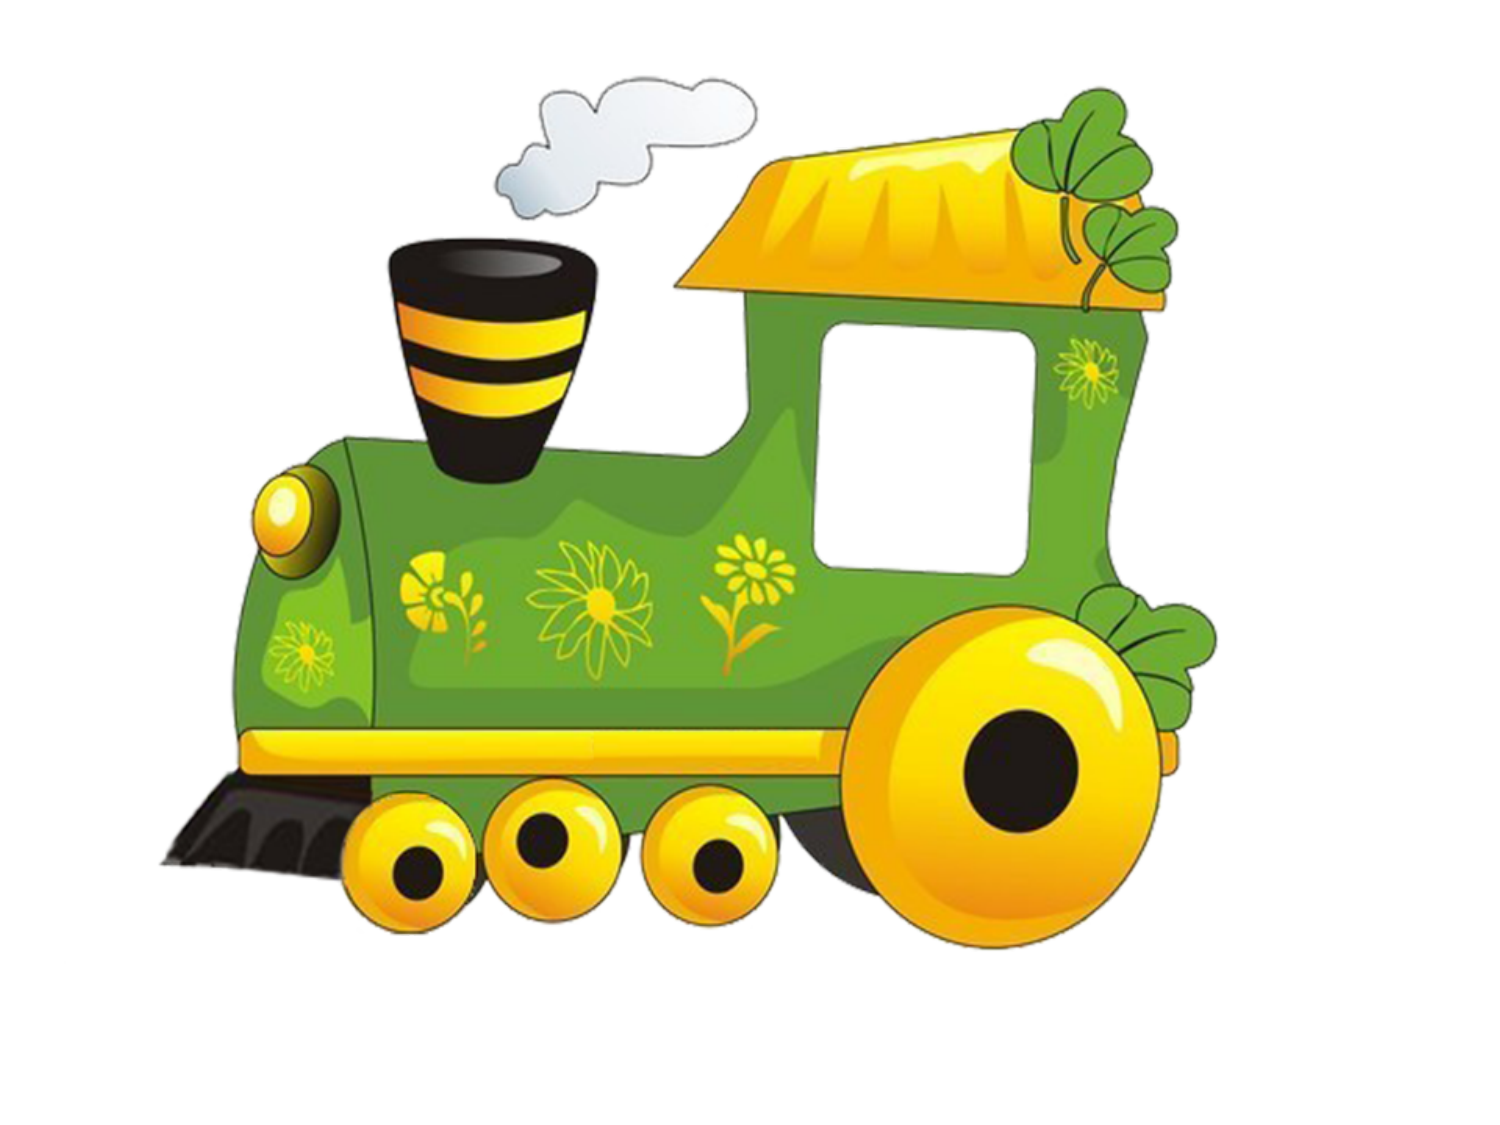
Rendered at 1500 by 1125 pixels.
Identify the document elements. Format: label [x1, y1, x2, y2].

picture [64, 54, 1316, 965]
